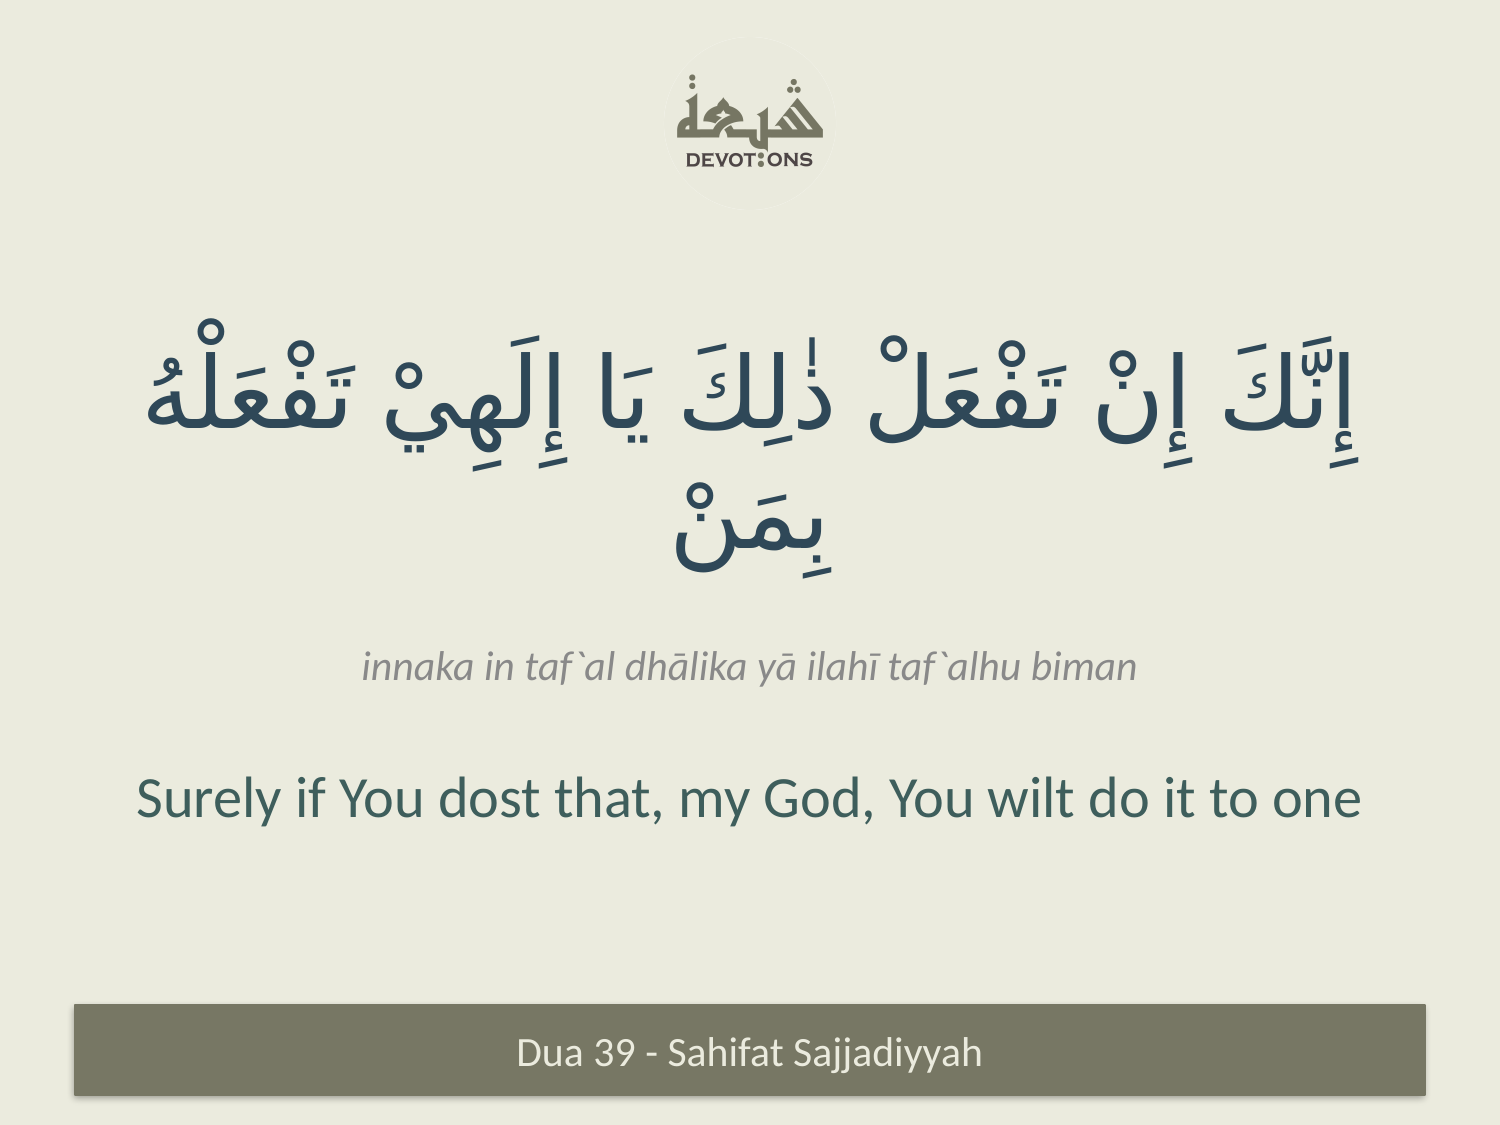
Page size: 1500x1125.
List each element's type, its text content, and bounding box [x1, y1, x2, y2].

text_box Dua 39 - Sahifat Sajjadiyyah [501, 1017, 999, 1083]
picture [656, 29, 844, 218]
text_box إِنَّكَ إِنْ تَفْعَلْ ذٰلِكَ يَا إِلَهِيْ تَفْعَلْهُ بِمَنْ innaka in taf`al dhālika yā ilahī taf`alhu biman Surely if You dost that, my God, You wilt do it to one [74, 321, 1425, 836]
text_box [74, 1004, 1426, 1096]
